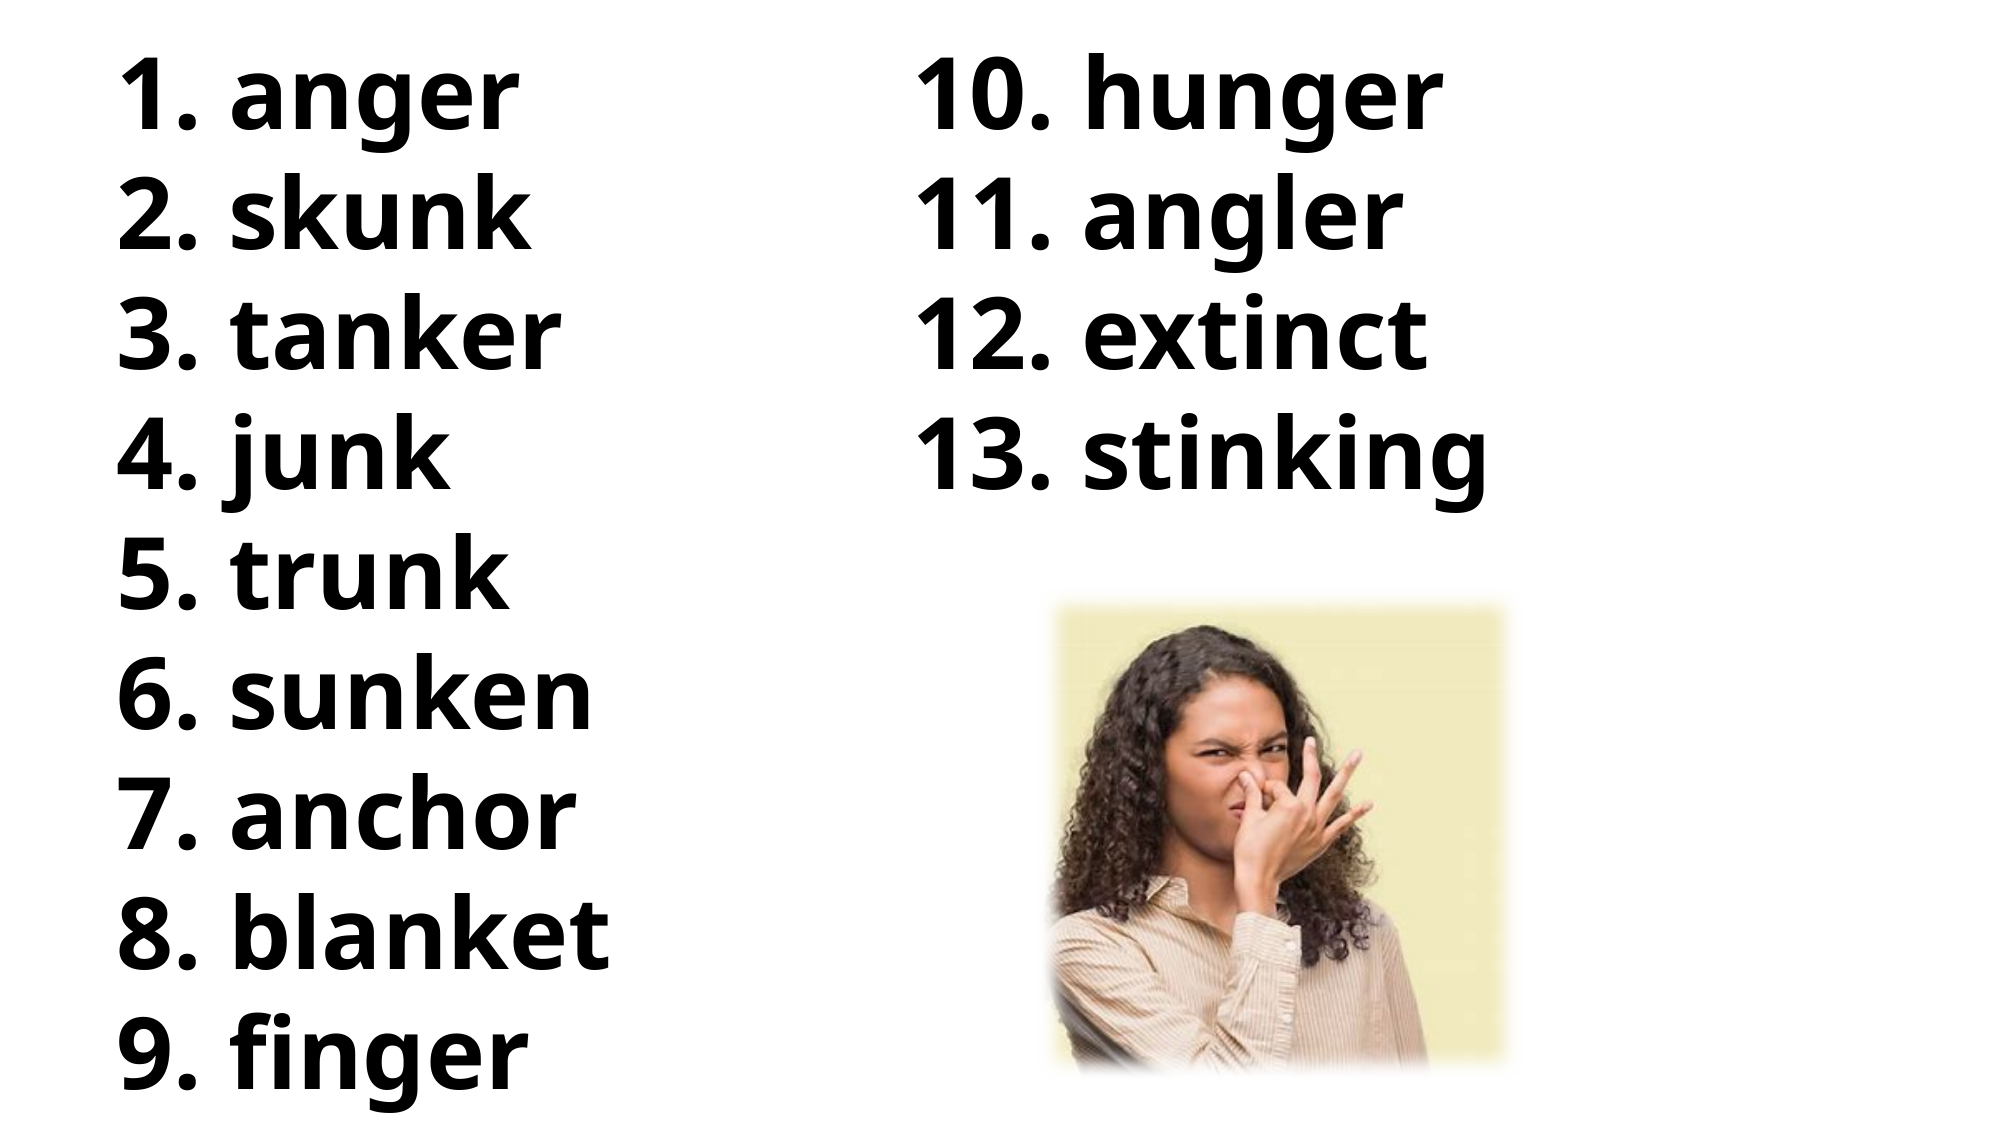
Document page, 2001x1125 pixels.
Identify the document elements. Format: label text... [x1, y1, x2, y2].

text_box 10. hunger 11. angler 12. extinct 13. stinking [897, 22, 1960, 562]
picture [1038, 587, 1522, 1079]
text_box anger skunk tanker junk trunk sunken 7. anchor 8. blanket 9. finger [101, 22, 868, 1125]
